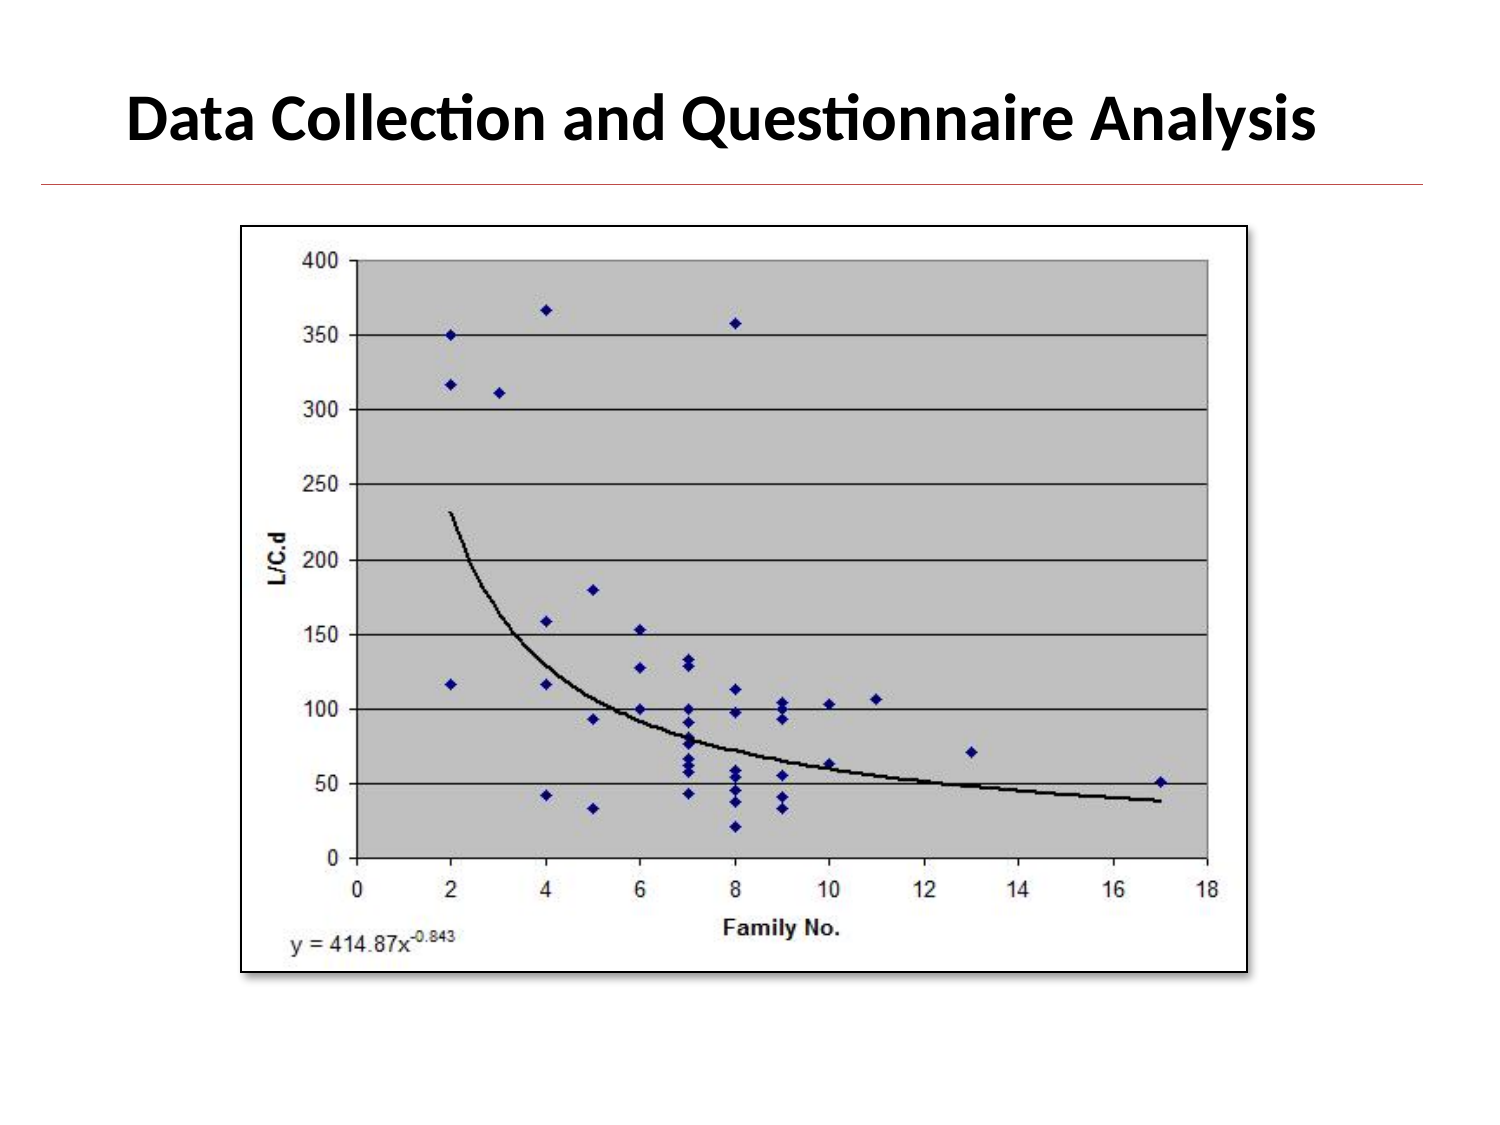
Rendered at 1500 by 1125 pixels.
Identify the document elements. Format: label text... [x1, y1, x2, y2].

text_box Data Collection and Questionnaire Analysis [112, 66, 1376, 161]
picture [241, 226, 1247, 972]
